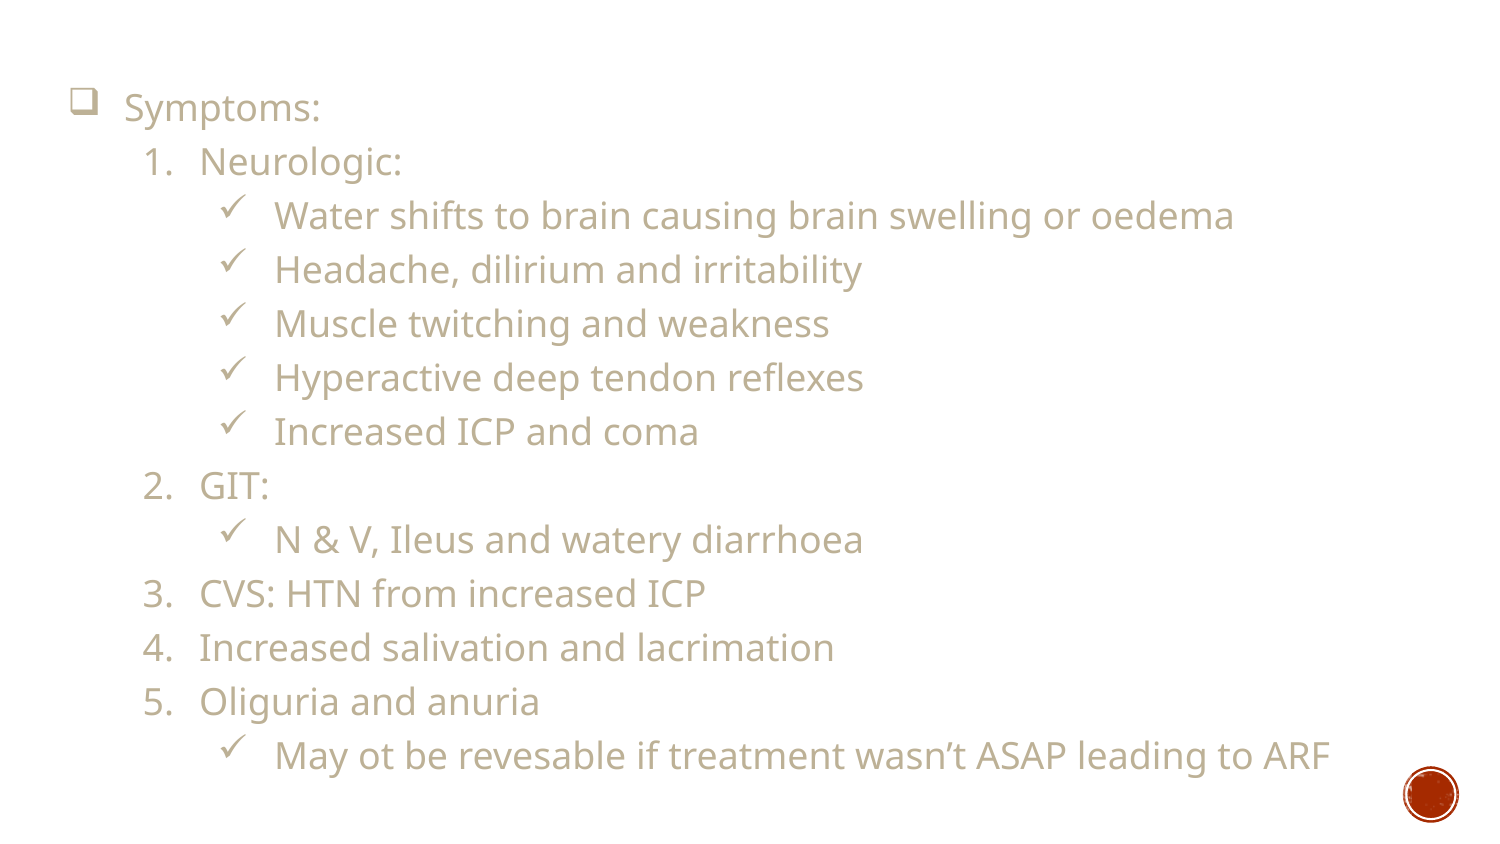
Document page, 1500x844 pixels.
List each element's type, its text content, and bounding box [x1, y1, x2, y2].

text_box Symptoms: Neurologic: Water shifts to brain causing brain swelling or oedema Headache, dilirium and irritability Muscle twitching and weakness Hyperactive deep tendon reflexes Increased ICP and coma GIT: N & V, Ileus and watery diarrhoea CVS: HTN from increased ICP Increased salivation and lacrimation Oliguria and anuria May ot be revesable if treatment wasn’t ASAP leading to ARF [53, 67, 1451, 785]
